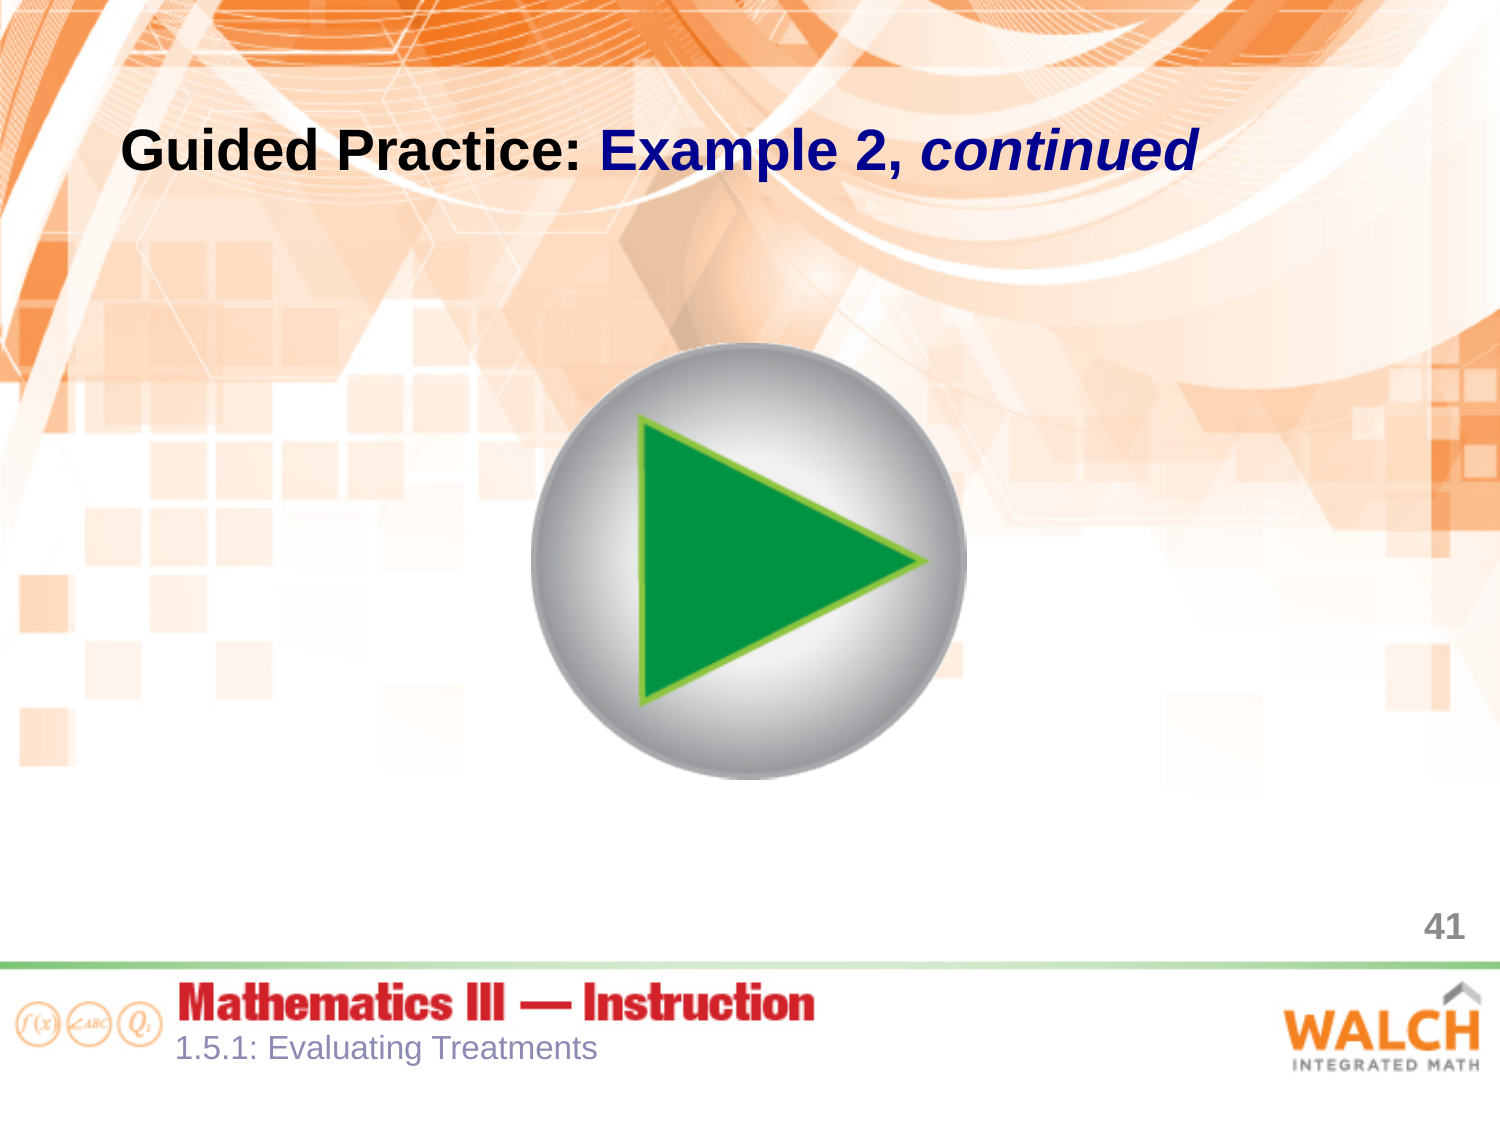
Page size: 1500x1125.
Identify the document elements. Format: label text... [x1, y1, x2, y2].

footer 1.5.1: Evaluating Treatments [160, 1024, 1102, 1069]
picture [0, 0, 1500, 1091]
subtitle Guided Practice: Example 2, continued [105, 105, 1394, 925]
slide_number 41 [1361, 901, 1481, 949]
